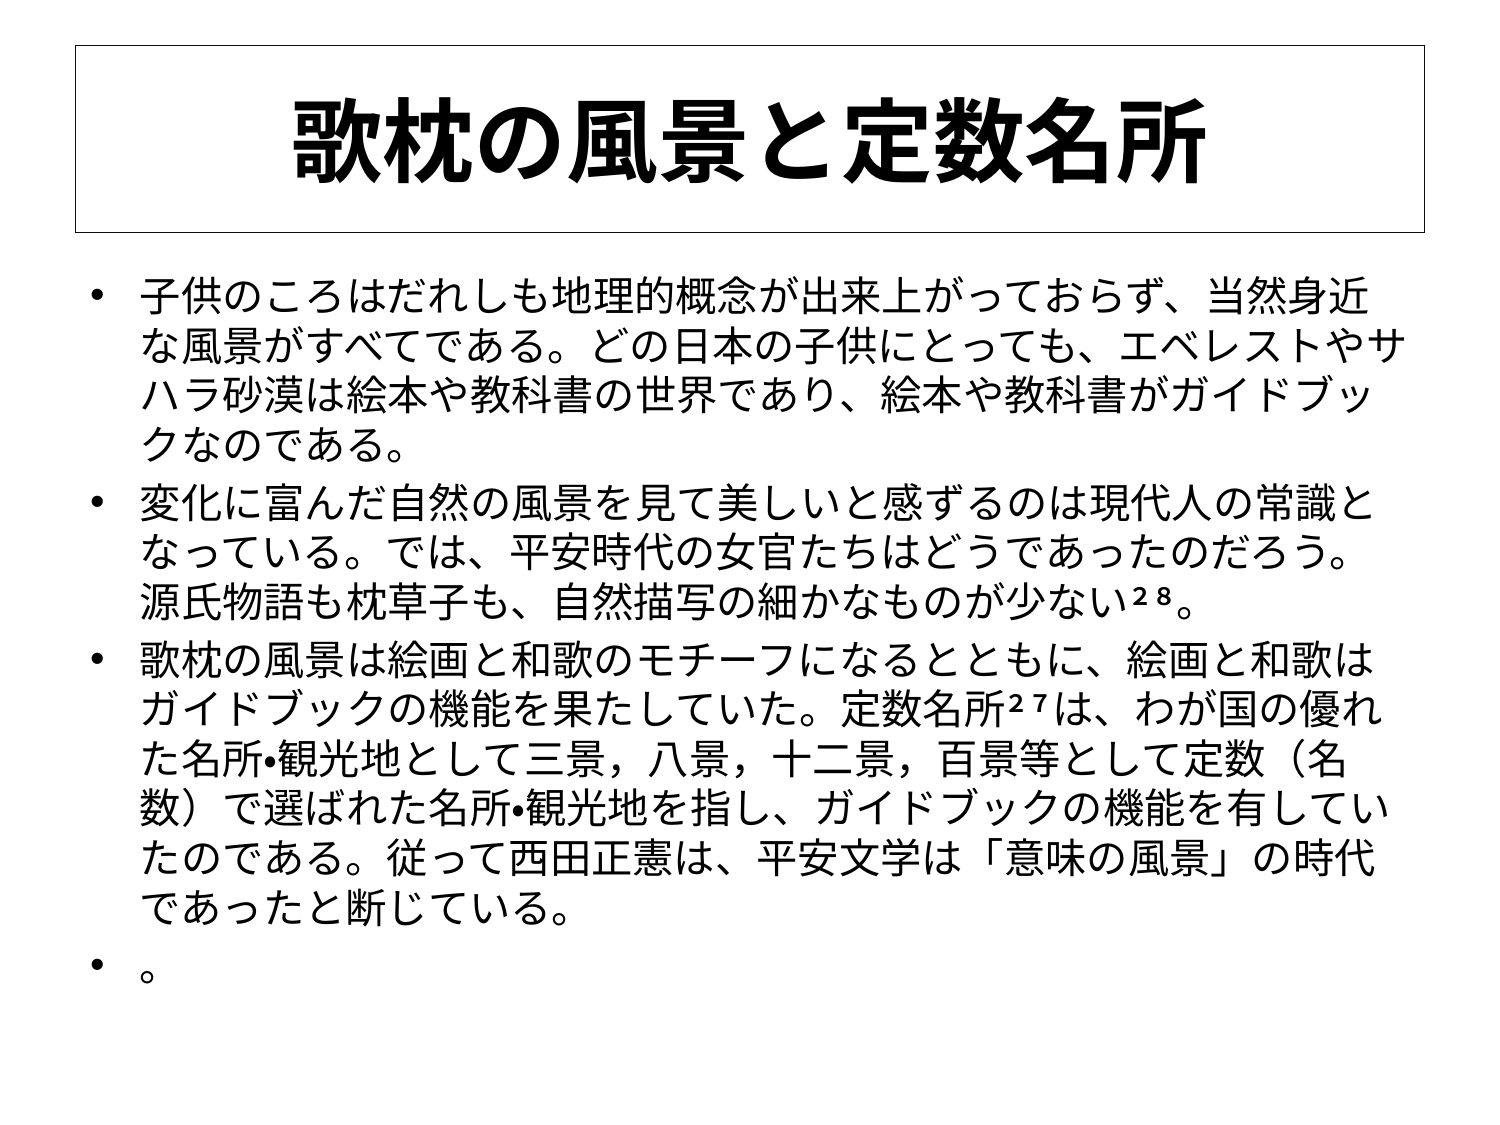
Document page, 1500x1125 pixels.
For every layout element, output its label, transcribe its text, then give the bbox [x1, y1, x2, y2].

title 歌枕の風景と定数名所 [75, 45, 1425, 233]
list 子供のころはだれしも地理的概念が出来上がっておらず、当然身近な風景がすべてである。どの日本の子供にとっても、エベレストやサハラ砂漠は絵本や教科書の世界であり、絵本や教科書がガイドブックなのである。 変化に富んだ自然の風景を見て美しいと感ずるのは現代人の常識となっている。では、平安時代の女官たちはどうであったのだろう。源氏物語も枕草子も、自然描写の細かなものが少ない２８。 歌枕の風景は絵画と和歌のモチーフになるとともに、絵画と和歌はガイドブックの機能を果たしていた。定数名所２７は、わが国の優れた名所・観光地として三景，八景，十二景，百景等として定数（名数）で選ばれた名所・観光地を指し、ガイドブックの機能を有していたのである。従って西田正憲は、平安文学は「意味の風景」の時代であったと断じている。 。 [75, 262, 1425, 1005]
